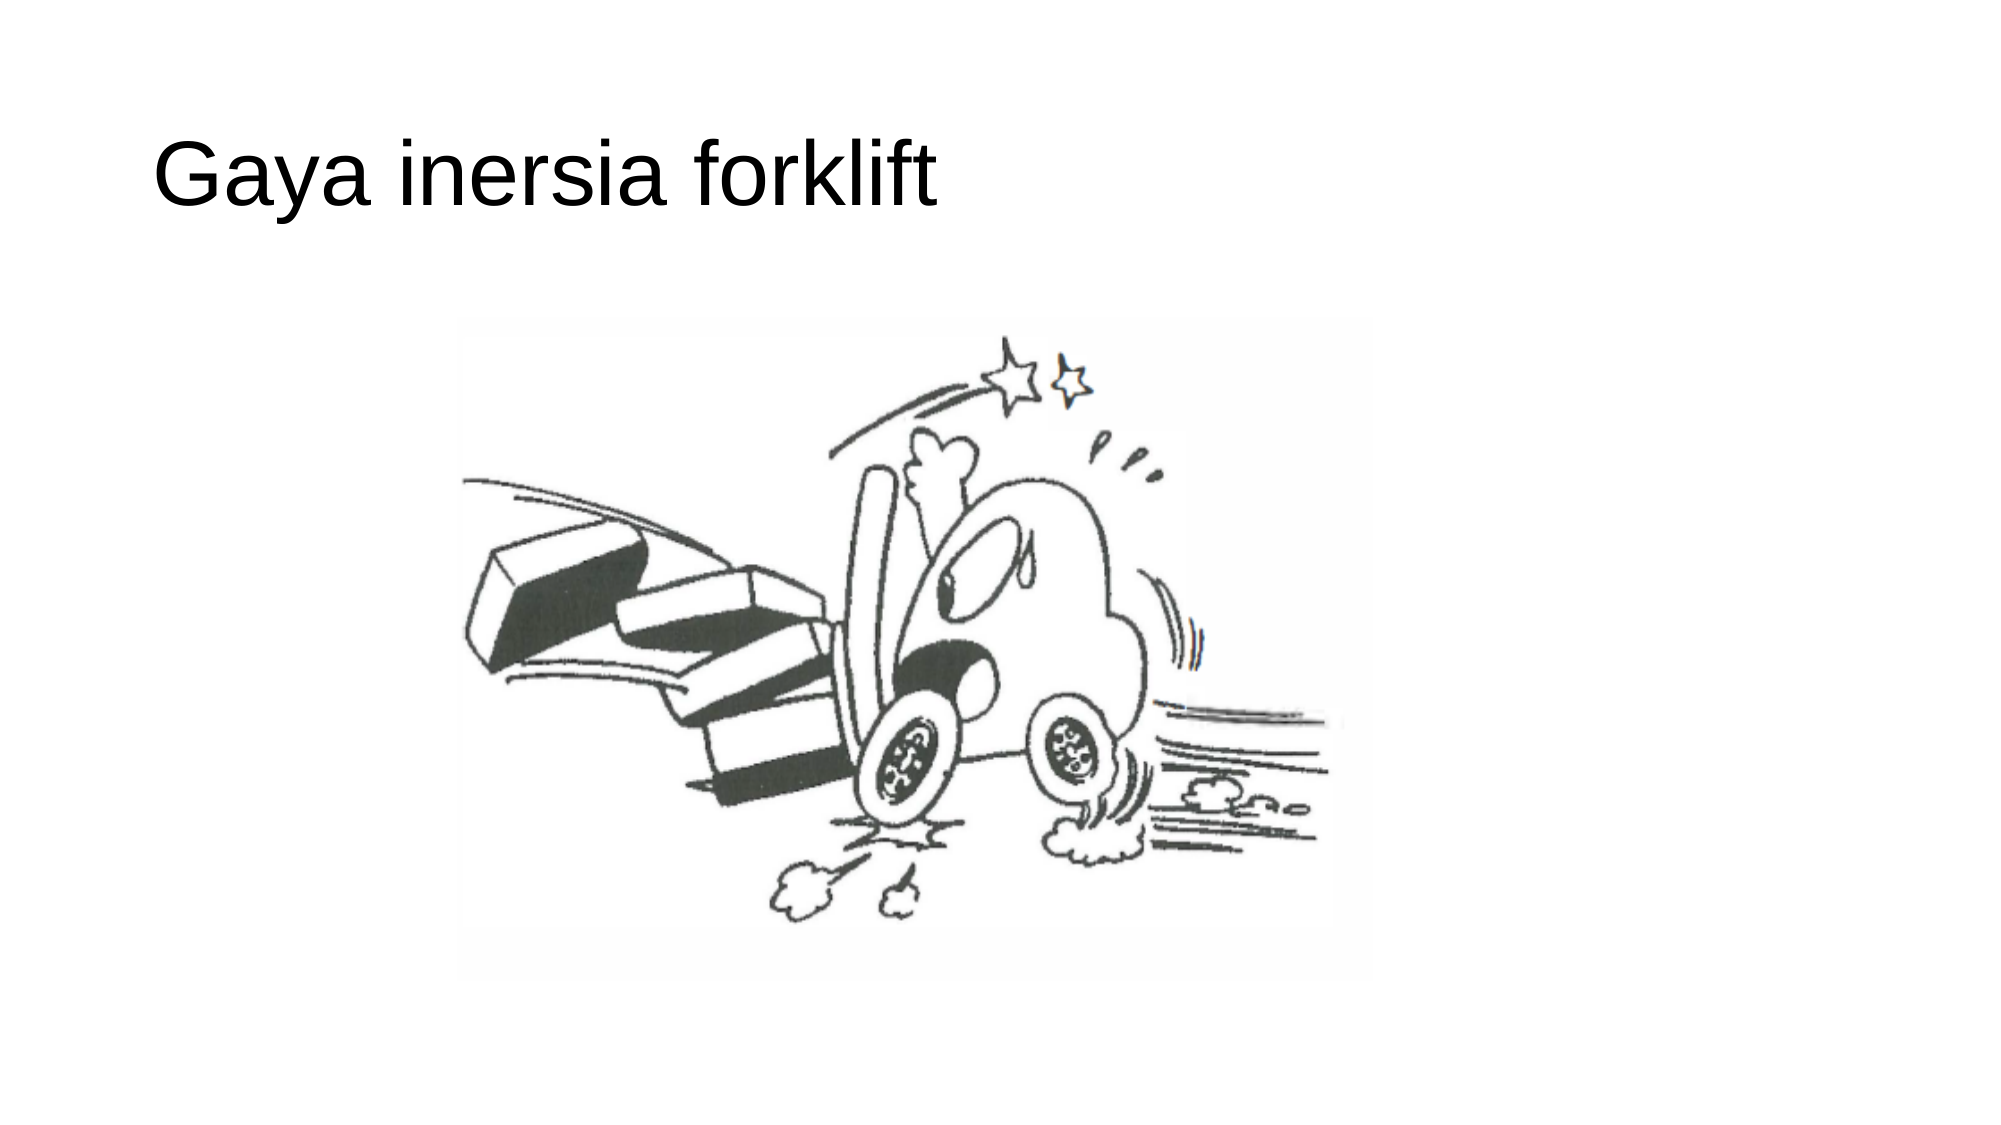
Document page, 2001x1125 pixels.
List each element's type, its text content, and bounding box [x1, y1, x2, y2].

title Gaya inersia forklift [137, 59, 1863, 278]
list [456, 316, 1373, 981]
